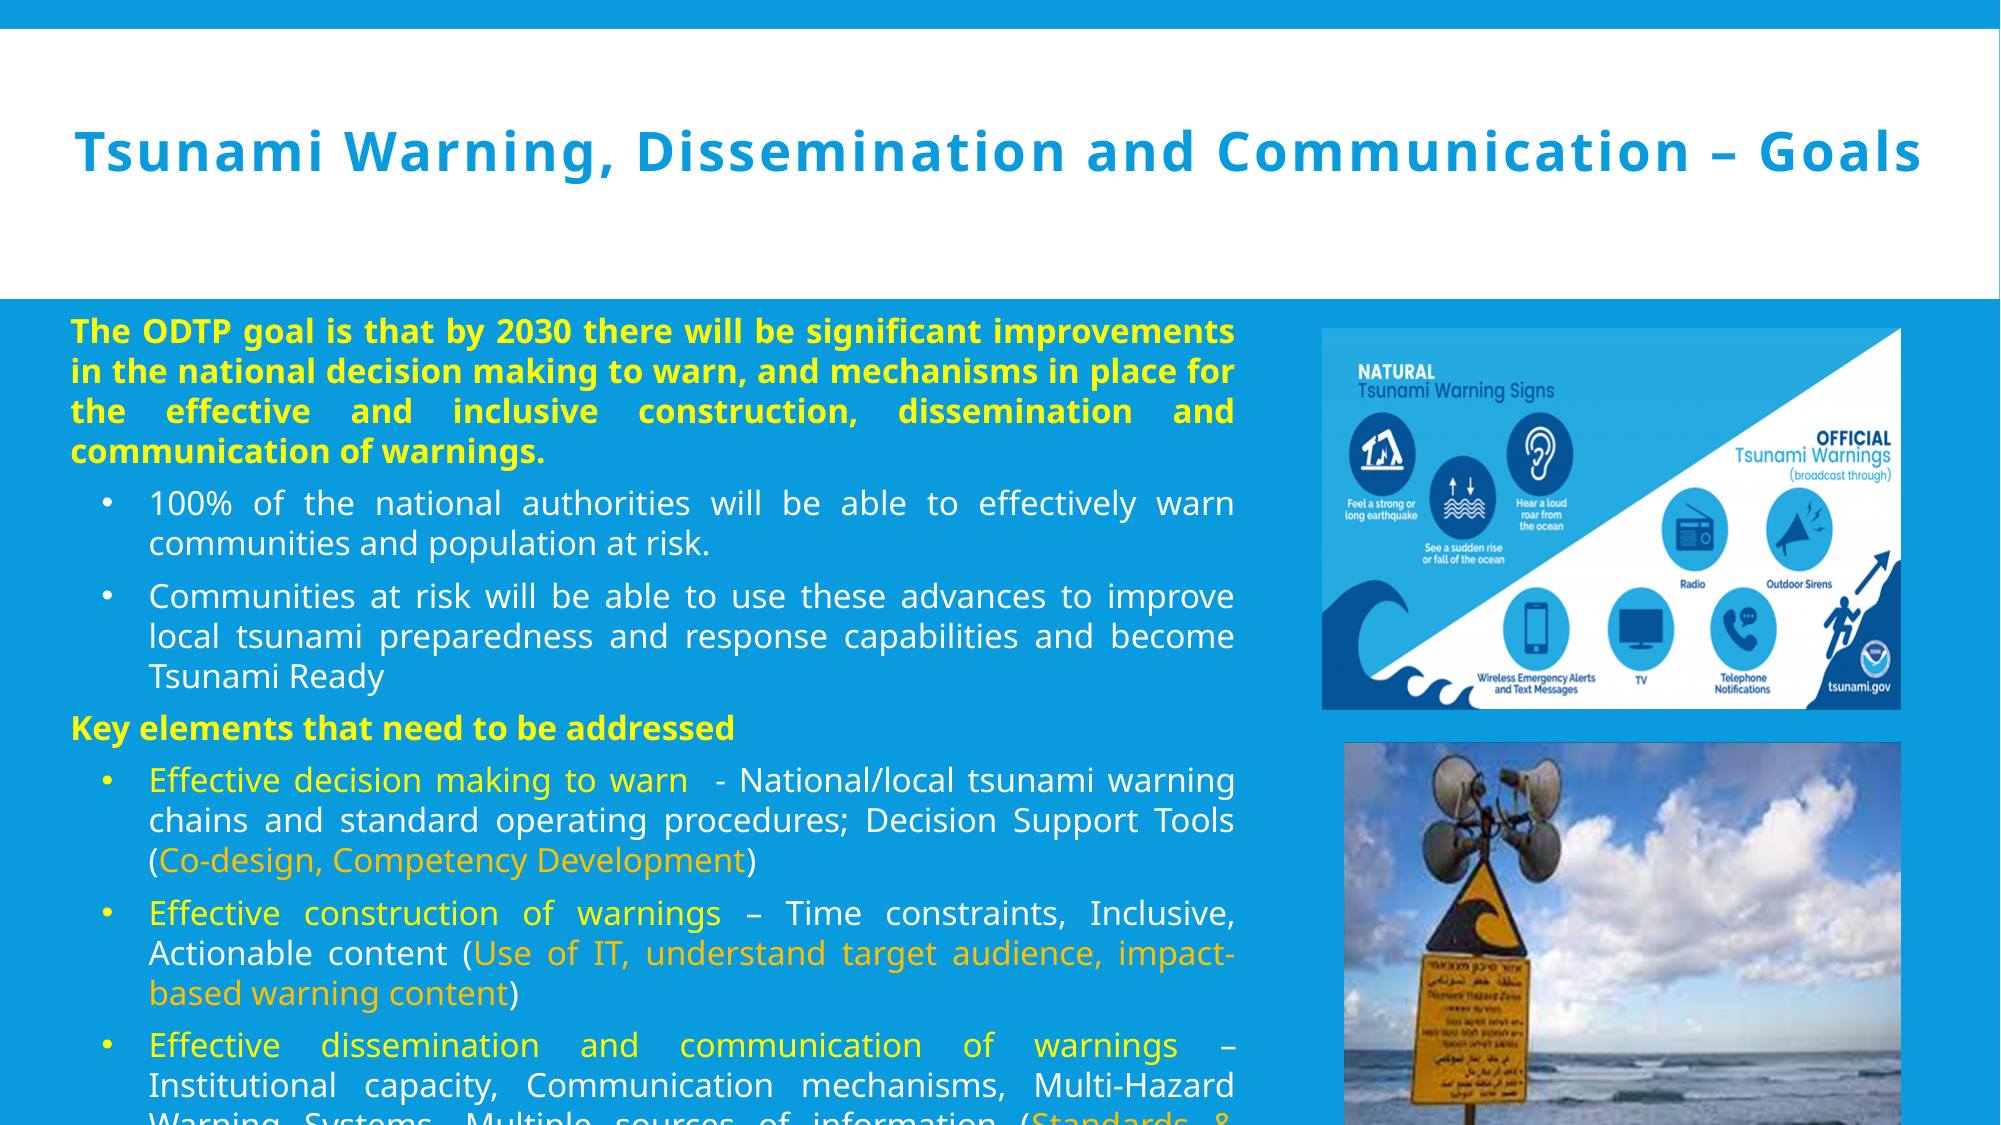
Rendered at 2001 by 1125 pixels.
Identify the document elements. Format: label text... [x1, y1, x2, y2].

picture [264, 1119, 273, 1125]
picture [219, 1119, 228, 1125]
picture [906, 1119, 914, 1125]
picture [634, 1119, 648, 1125]
picture [248, 1119, 257, 1125]
text_box Tsunami Warning, Dissemination and Communication – Goals [0, 87, 2000, 190]
picture [1067, 1119, 1077, 1125]
picture [174, 1114, 178, 1125]
picture [580, 1119, 589, 1125]
picture [829, 1119, 838, 1125]
picture [843, 1112, 853, 1125]
picture [1022, 1114, 1027, 1125]
picture [552, 1119, 562, 1125]
picture [761, 1119, 775, 1125]
picture [856, 1119, 870, 1125]
picture [475, 1097, 483, 1104]
picture [960, 1119, 974, 1125]
picture [525, 1116, 534, 1125]
picture [1323, 329, 1900, 709]
picture [184, 1119, 194, 1125]
picture [370, 1119, 383, 1125]
picture [394, 1119, 403, 1125]
picture [342, 1119, 352, 1125]
picture [687, 1119, 698, 1125]
picture [357, 1116, 366, 1125]
picture [1126, 1119, 1137, 1125]
picture [419, 1119, 430, 1125]
picture [1156, 1119, 1165, 1125]
picture [1345, 743, 1900, 1125]
picture [1176, 1119, 1186, 1125]
picture [405, 1119, 414, 1125]
picture [469, 1114, 476, 1125]
picture [160, 1114, 168, 1125]
picture [484, 1114, 491, 1125]
picture [1034, 1114, 1046, 1125]
picture [938, 1116, 947, 1125]
picture [307, 1114, 319, 1125]
picture [876, 1119, 885, 1125]
picture [1114, 1112, 1118, 1125]
picture [1051, 1116, 1060, 1125]
picture [150, 1114, 154, 1125]
text_box The ODTP goal is that by 2030 there will be significant improvements in the national decision making to warn, and mechanisms in place for the effective and inclusive construction, dissemination and communication of warnings. 100% of the national authorities will be able to effectively warn communities and population at risk. Communities at risk will be able to use these advances to improve local tsunami preparedness and response capabilities and become Tsunami Ready Key elements that need to be addressed Effective decision making to warn - National/local tsunami warning chains and standard operating procedures; Decision Support Tools (Co-design, Competency Development) Effective construction of warnings – Time constraints, Inclusive, Actionable content (Use of IT, understand target audience, impact-based warning content) Effective dissemination and communication of warnings – Institutional capacity, Communication mechanisms, Multi-Hazard Warning Systems, Multiple sources of information (Standards & Formats, CAP, Broadcast & Social Media) [55, 302, 1252, 1097]
picture [922, 1119, 933, 1125]
picture [895, 1119, 904, 1125]
picture [1217, 1114, 1227, 1125]
picture [1166, 1112, 1170, 1125]
picture [1088, 1119, 1097, 1125]
picture [985, 1119, 994, 1125]
picture [707, 1119, 716, 1125]
picture [780, 1112, 790, 1125]
picture [1104, 1119, 1113, 1125]
